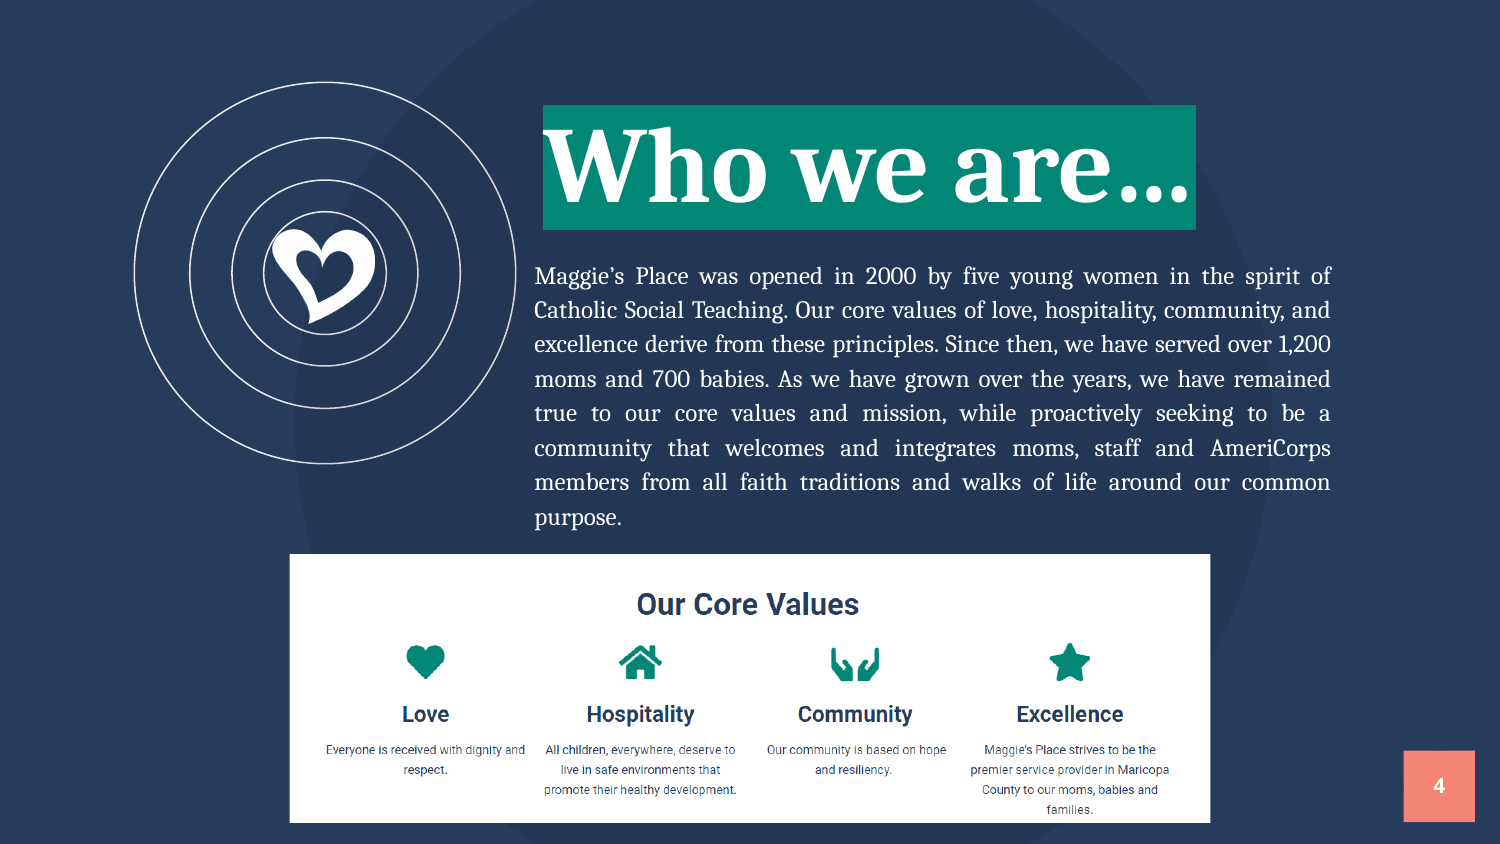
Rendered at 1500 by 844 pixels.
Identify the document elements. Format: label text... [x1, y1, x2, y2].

picture [272, 229, 376, 324]
slide_number ‹#› [1403, 750, 1475, 823]
subtitle Maggie’s Place was opened in 2000 by five young women in the spirit of Catholic Social Teaching. Our core values of love, hospitality, community, and excellence derive from these principles. Since then, we have served over 1,200 moms and 700 babies. As we have grown over the years, we have remained true to our core values and mission, while proactively seeking to be a community that welcomes and integrates moms, staff and AmeriCorps members from all faith traditions and walks of life around our common purpose. [444, 239, 1348, 605]
title Who we are… [528, 49, 1296, 239]
picture [289, 554, 1211, 823]
